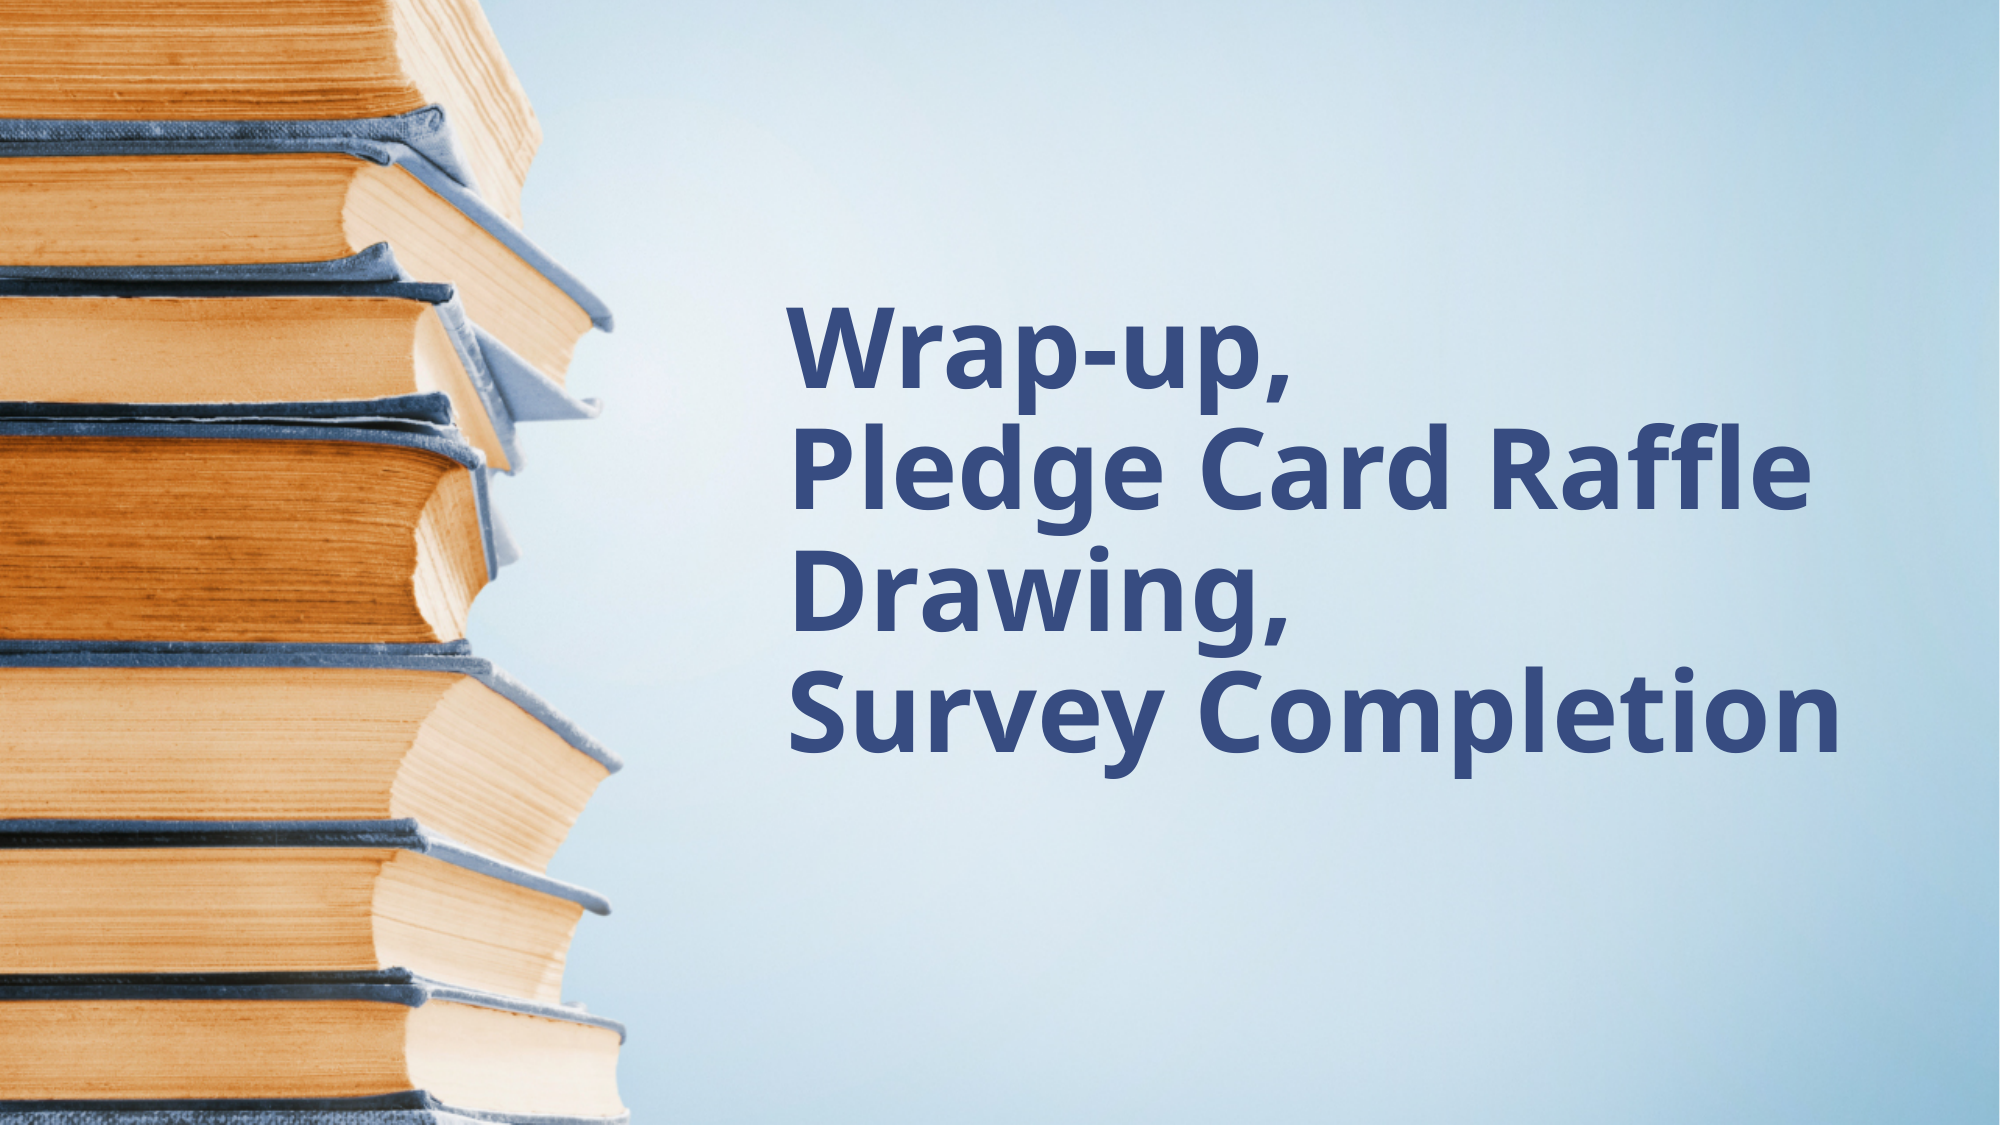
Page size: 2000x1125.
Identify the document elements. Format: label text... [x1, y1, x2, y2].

picture [0, 0, 2000, 1125]
title Wrap-up, Pledge Card Raffle Drawing, Survey Completion [766, 245, 1917, 787]
